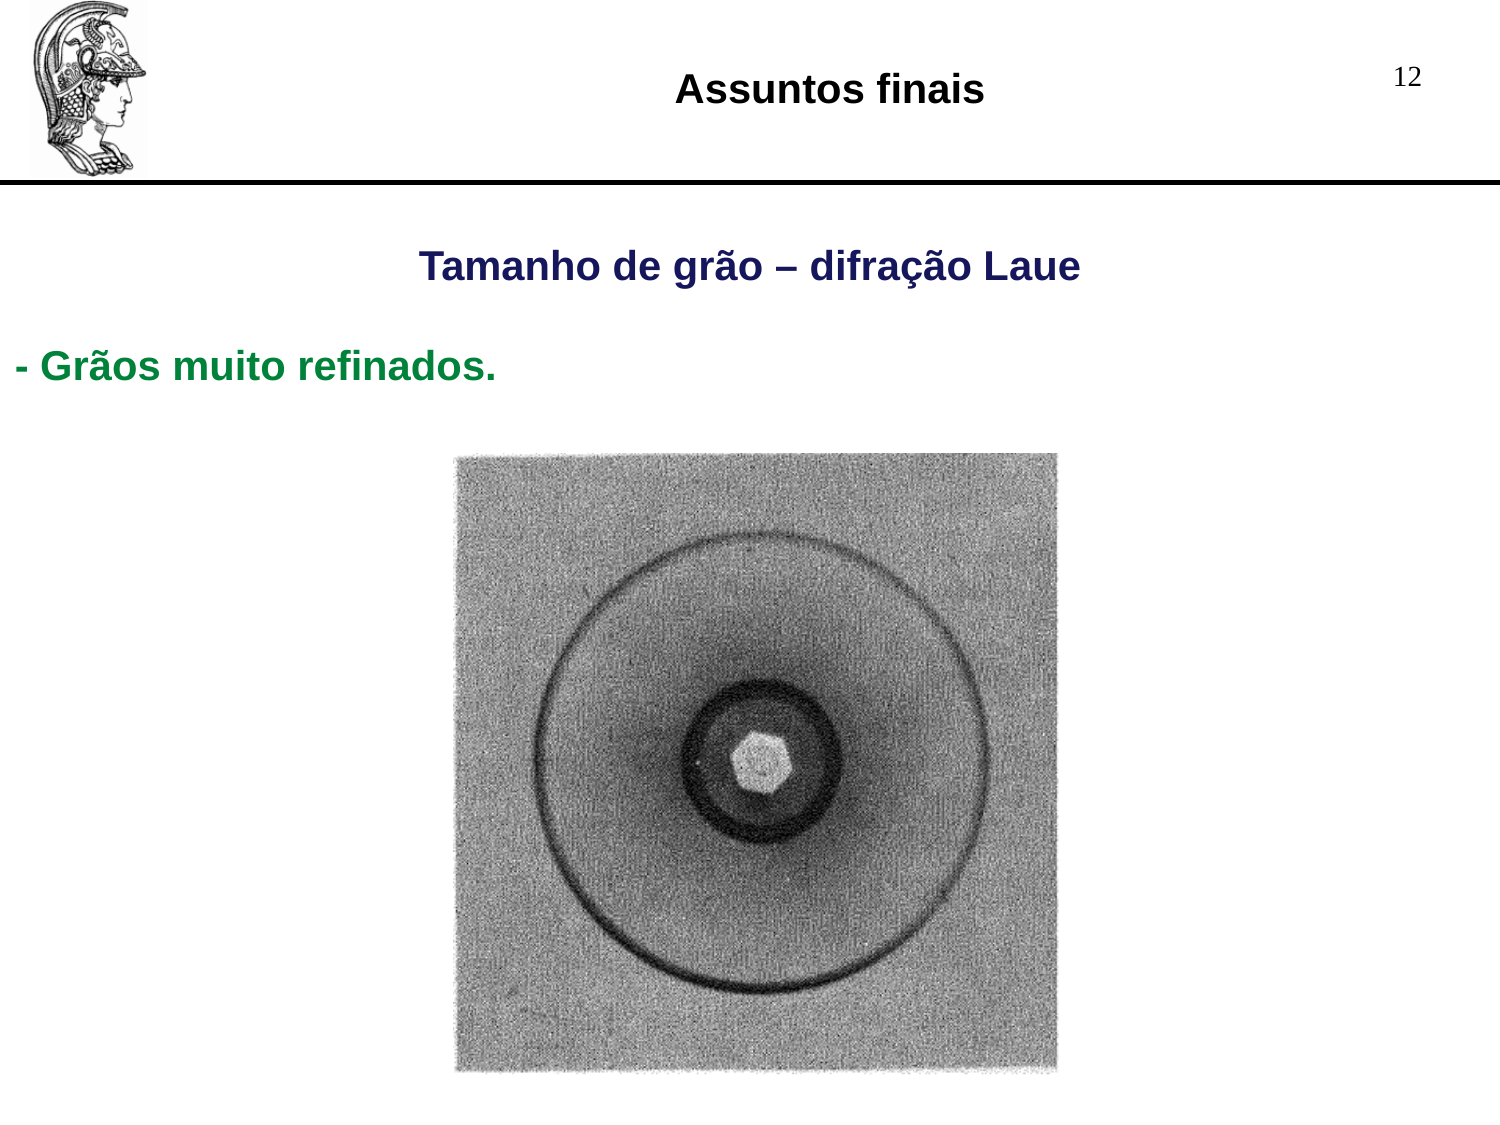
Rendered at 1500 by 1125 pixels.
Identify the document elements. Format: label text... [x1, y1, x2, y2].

picture [30, 0, 149, 179]
text_box Assuntos finais [659, 54, 1001, 120]
text_box Tamanho de grão – difração Laue - Grãos muito refinados. [0, 231, 1500, 447]
slide_number 12 [1362, 49, 1438, 126]
picture [453, 453, 1065, 1076]
